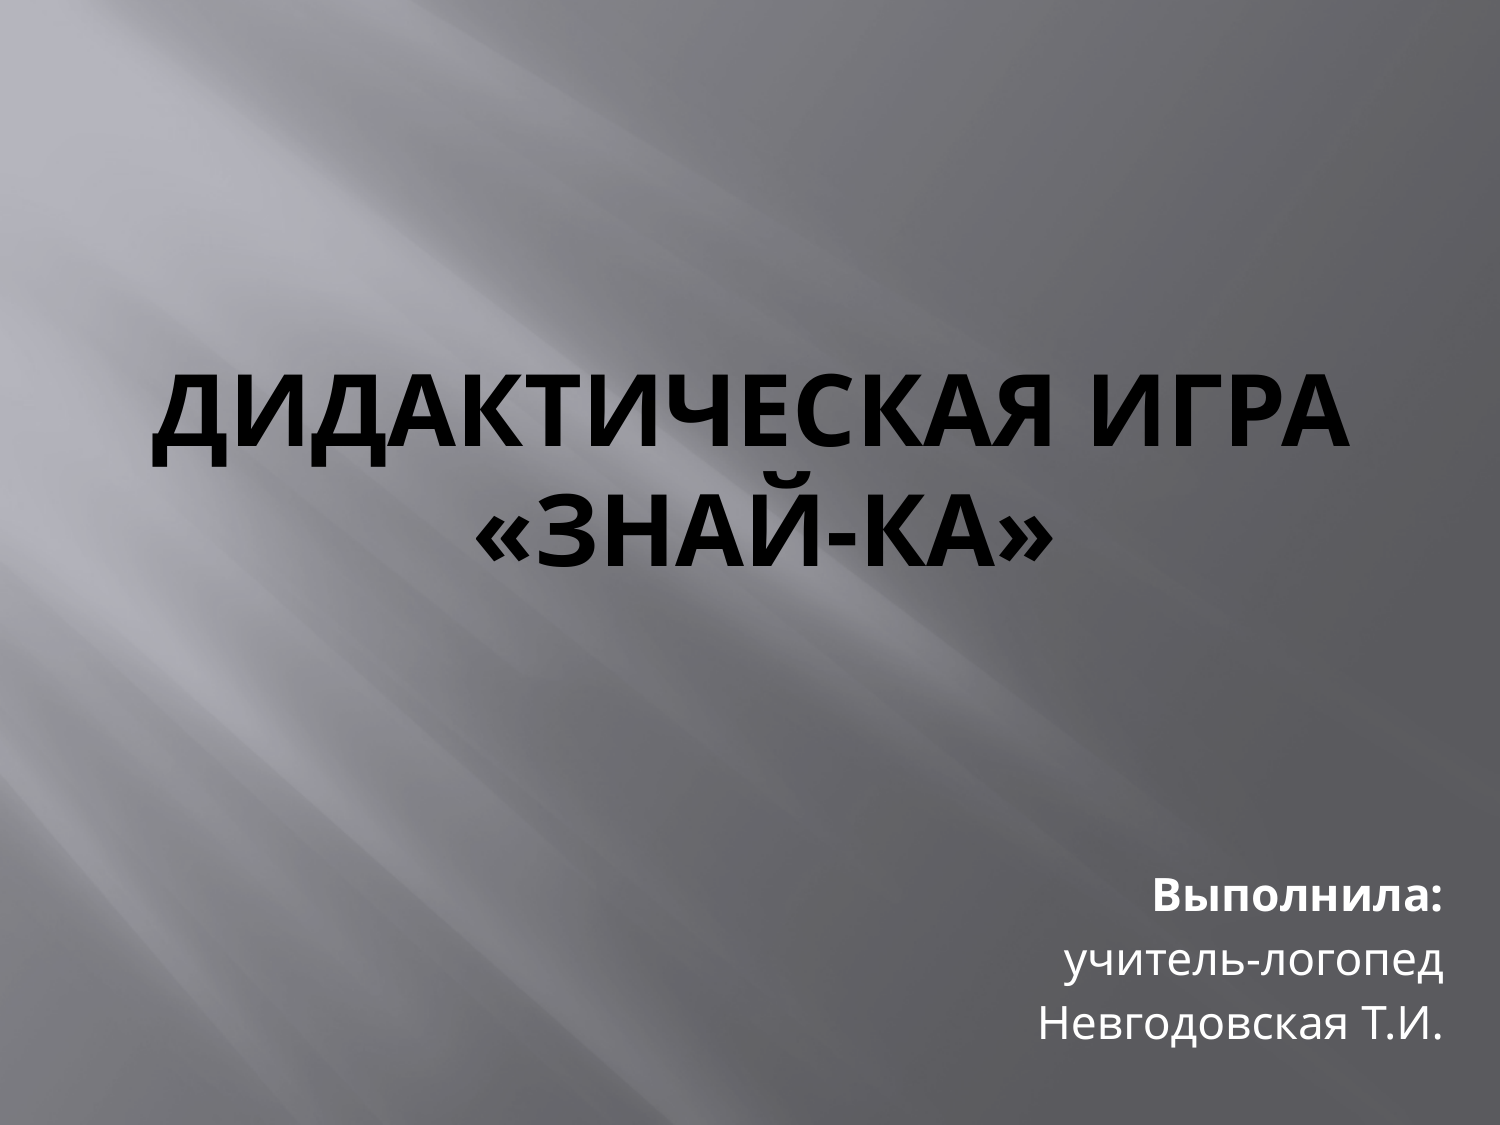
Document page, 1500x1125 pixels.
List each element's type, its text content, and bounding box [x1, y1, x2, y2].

subtitle Выполнила: учитель-логопед Невгодовская Т.И. [773, 857, 1459, 1059]
title Дидактическая игра «Знай-ка» [0, 160, 1500, 587]
